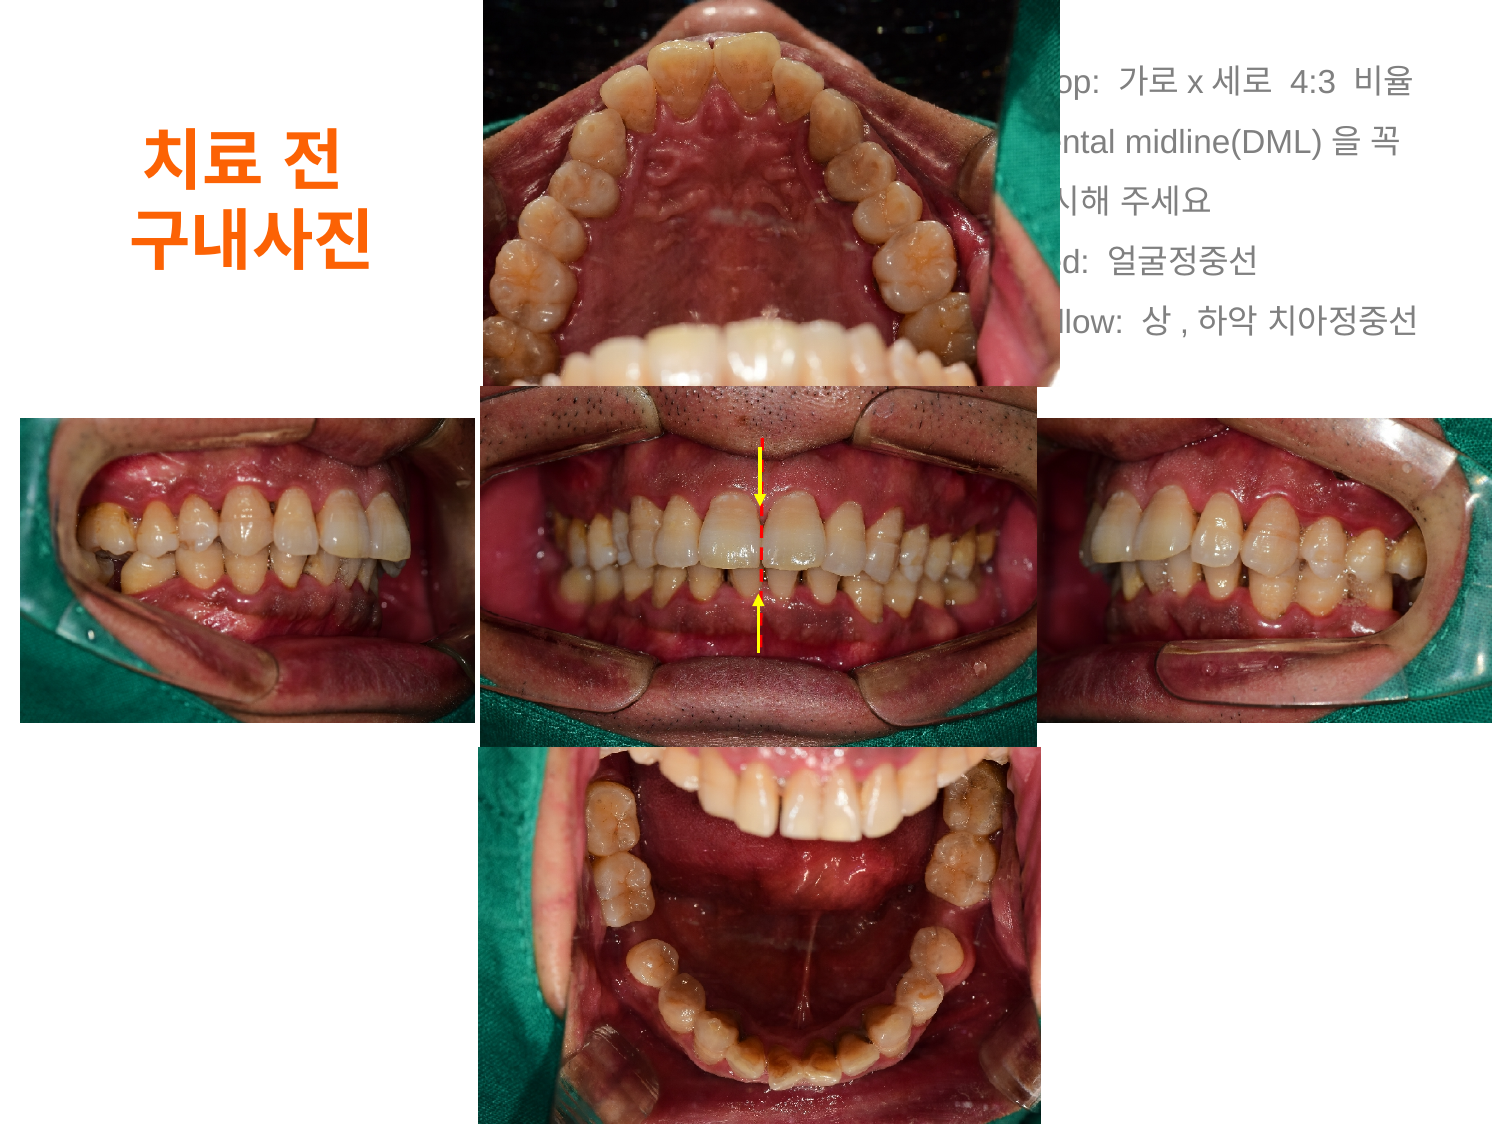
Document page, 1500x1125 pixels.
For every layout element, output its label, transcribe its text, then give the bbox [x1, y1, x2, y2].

picture [19, 418, 475, 723]
text_box 치료 전 구내사진 [45, 90, 460, 305]
text_box Crop: 가로x세로 4:3 비율 Dental midline(DML)을 꼭 표시해 주세요 Red: 얼굴정중선 Yellow: 상,하악 치아정중선 [1065, 33, 1472, 348]
picture [478, 0, 1492, 1124]
